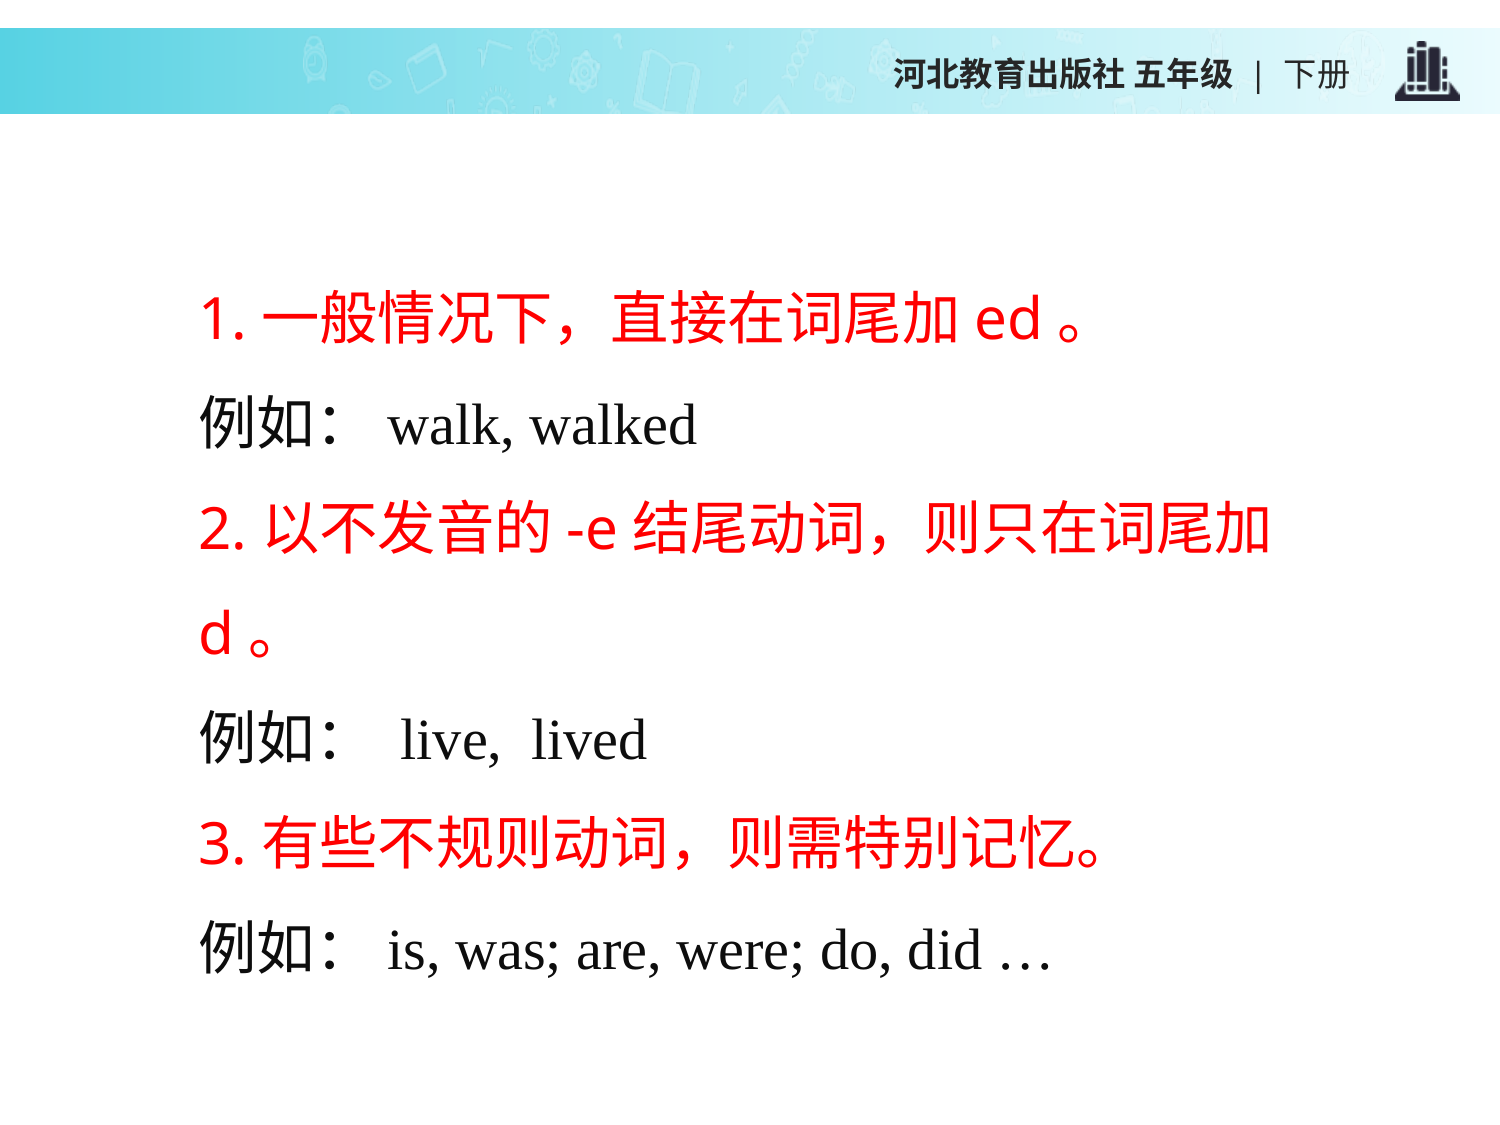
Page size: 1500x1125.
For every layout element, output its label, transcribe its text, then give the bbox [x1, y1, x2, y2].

text_box 1.一般情况下，直接在词尾加ed。 例如：walk, walked 2.以不发音的-e结尾动词，则只在词尾加d。 例如： live, lived 3.有些不规则动词，则需特别记忆。 例如：is, was; are, were; do, did … [184, 239, 1372, 989]
picture [303, 29, 1385, 114]
picture [1395, 41, 1460, 101]
text_box 河北教育出版社 五年级 | 下册 [878, 46, 1396, 101]
